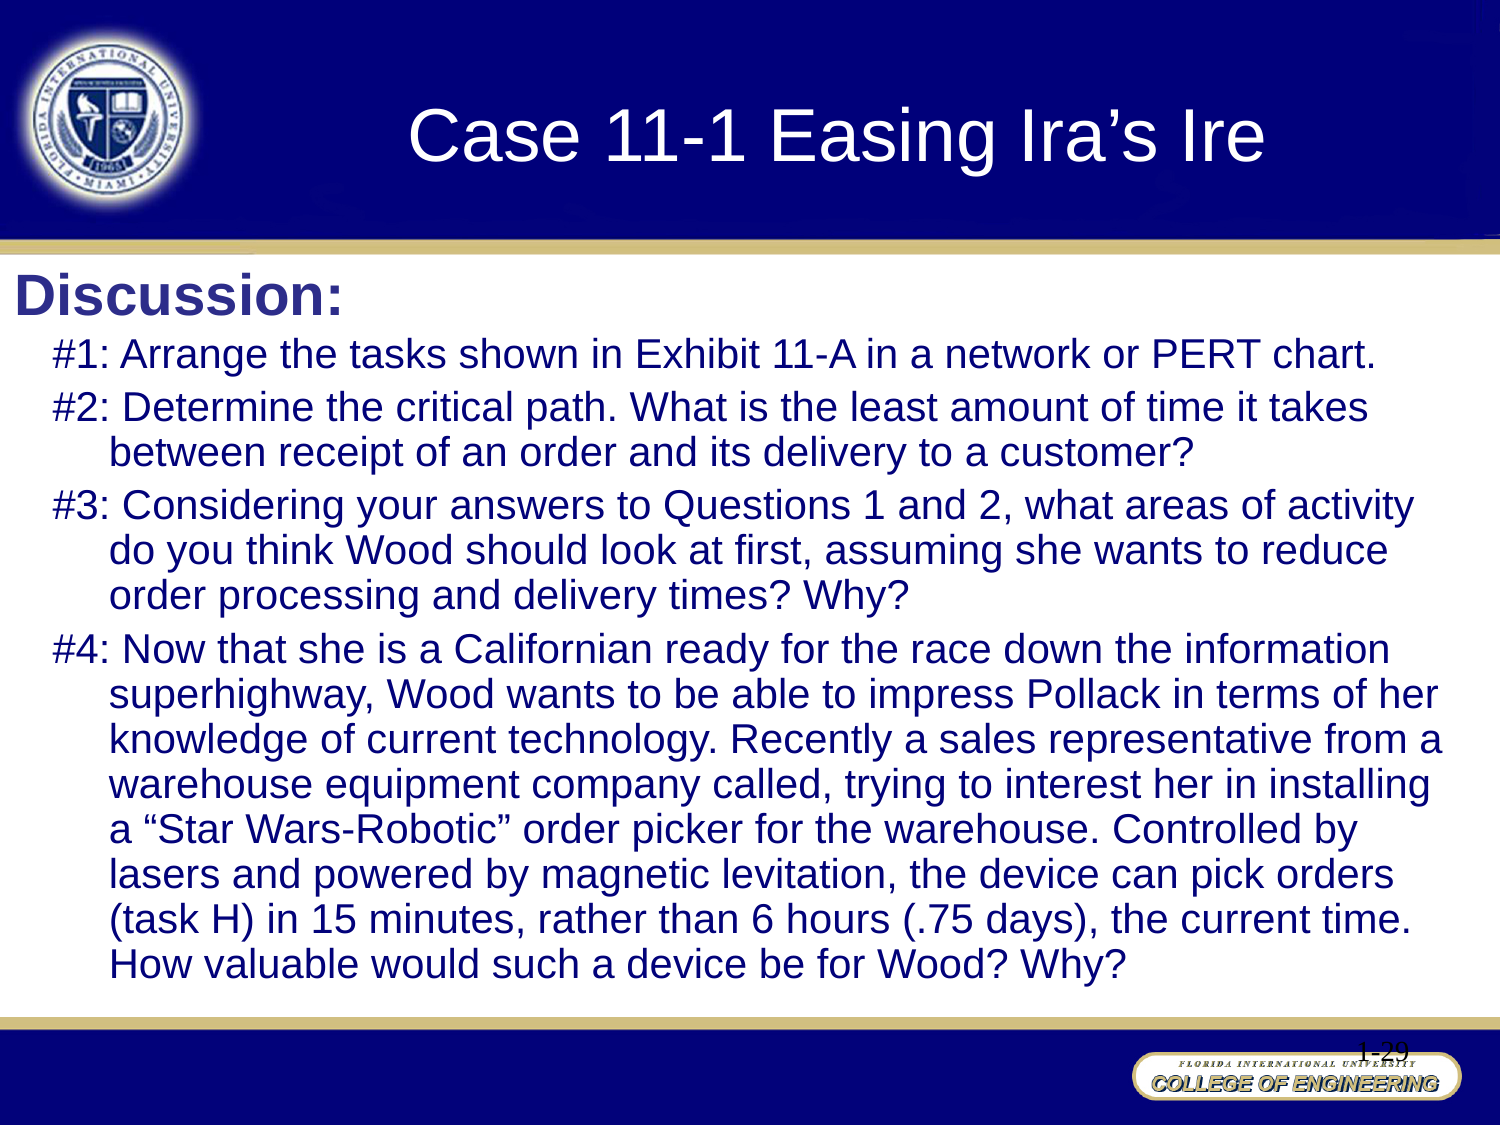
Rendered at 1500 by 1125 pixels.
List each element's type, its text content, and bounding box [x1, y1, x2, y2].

text_box Discussion: [0, 249, 1413, 335]
picture [0, 0, 1500, 1125]
text_box Case 11-1 Easing Ira’s Ire [225, 37, 1450, 225]
slide_number 1-29 [1074, 1024, 1426, 1103]
list #1: Arrange the tasks shown in Exhibit 11-A in a network or PERT chart. #2: Determine the critical path. What is the least amount of time it takes between receipt of an order and its delivery to a customer? #3: Considering your answers to Questions 1 and 2, what areas of activity do you think Wood should look at first, assuming she wants to reduce order processing and delivery times? Why? #4: Now that she is a Californian ready for the race down the information superhighway, Wood wants to be able to impress Pollack in terms of her knowledge of current technology. Recently a sales representative from a warehouse equipment company called, trying to interest her in installing a “Star Wars-Robotic” order picker for the warehouse. Controlled by lasers and powered by magnetic levitation, the device can pick orders (task H) in 15 minutes, rather than 6 hours (.75 days), the current time. How valuable would such a device be for Wood? Why? [37, 324, 1476, 1001]
